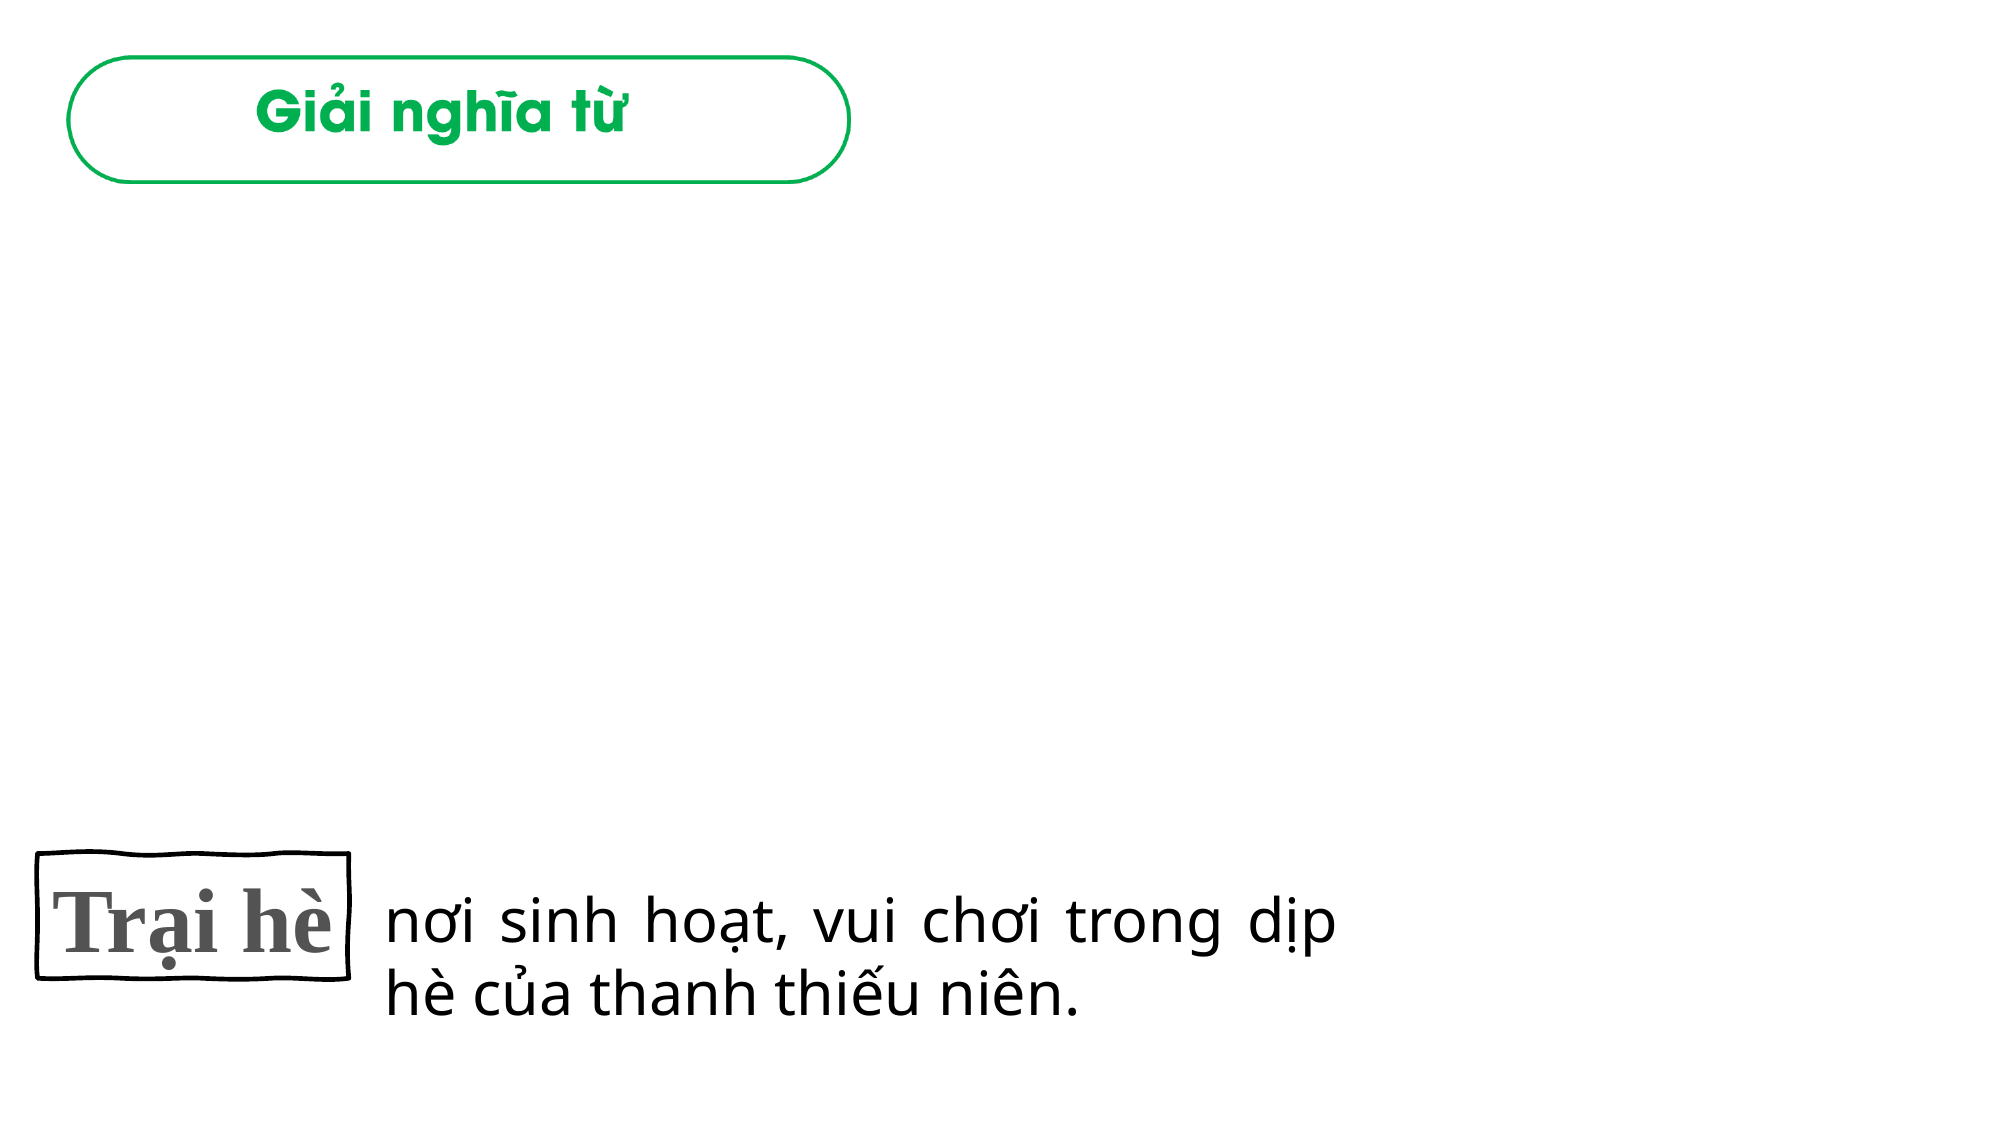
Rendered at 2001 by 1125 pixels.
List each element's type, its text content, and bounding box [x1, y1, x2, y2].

text_box nơi sinh hoạt, vui chơi trong dịp hè của thanh thiếu niên. [369, 873, 1354, 1035]
text_box Trại hè [36, 851, 350, 980]
picture [66, 55, 851, 184]
